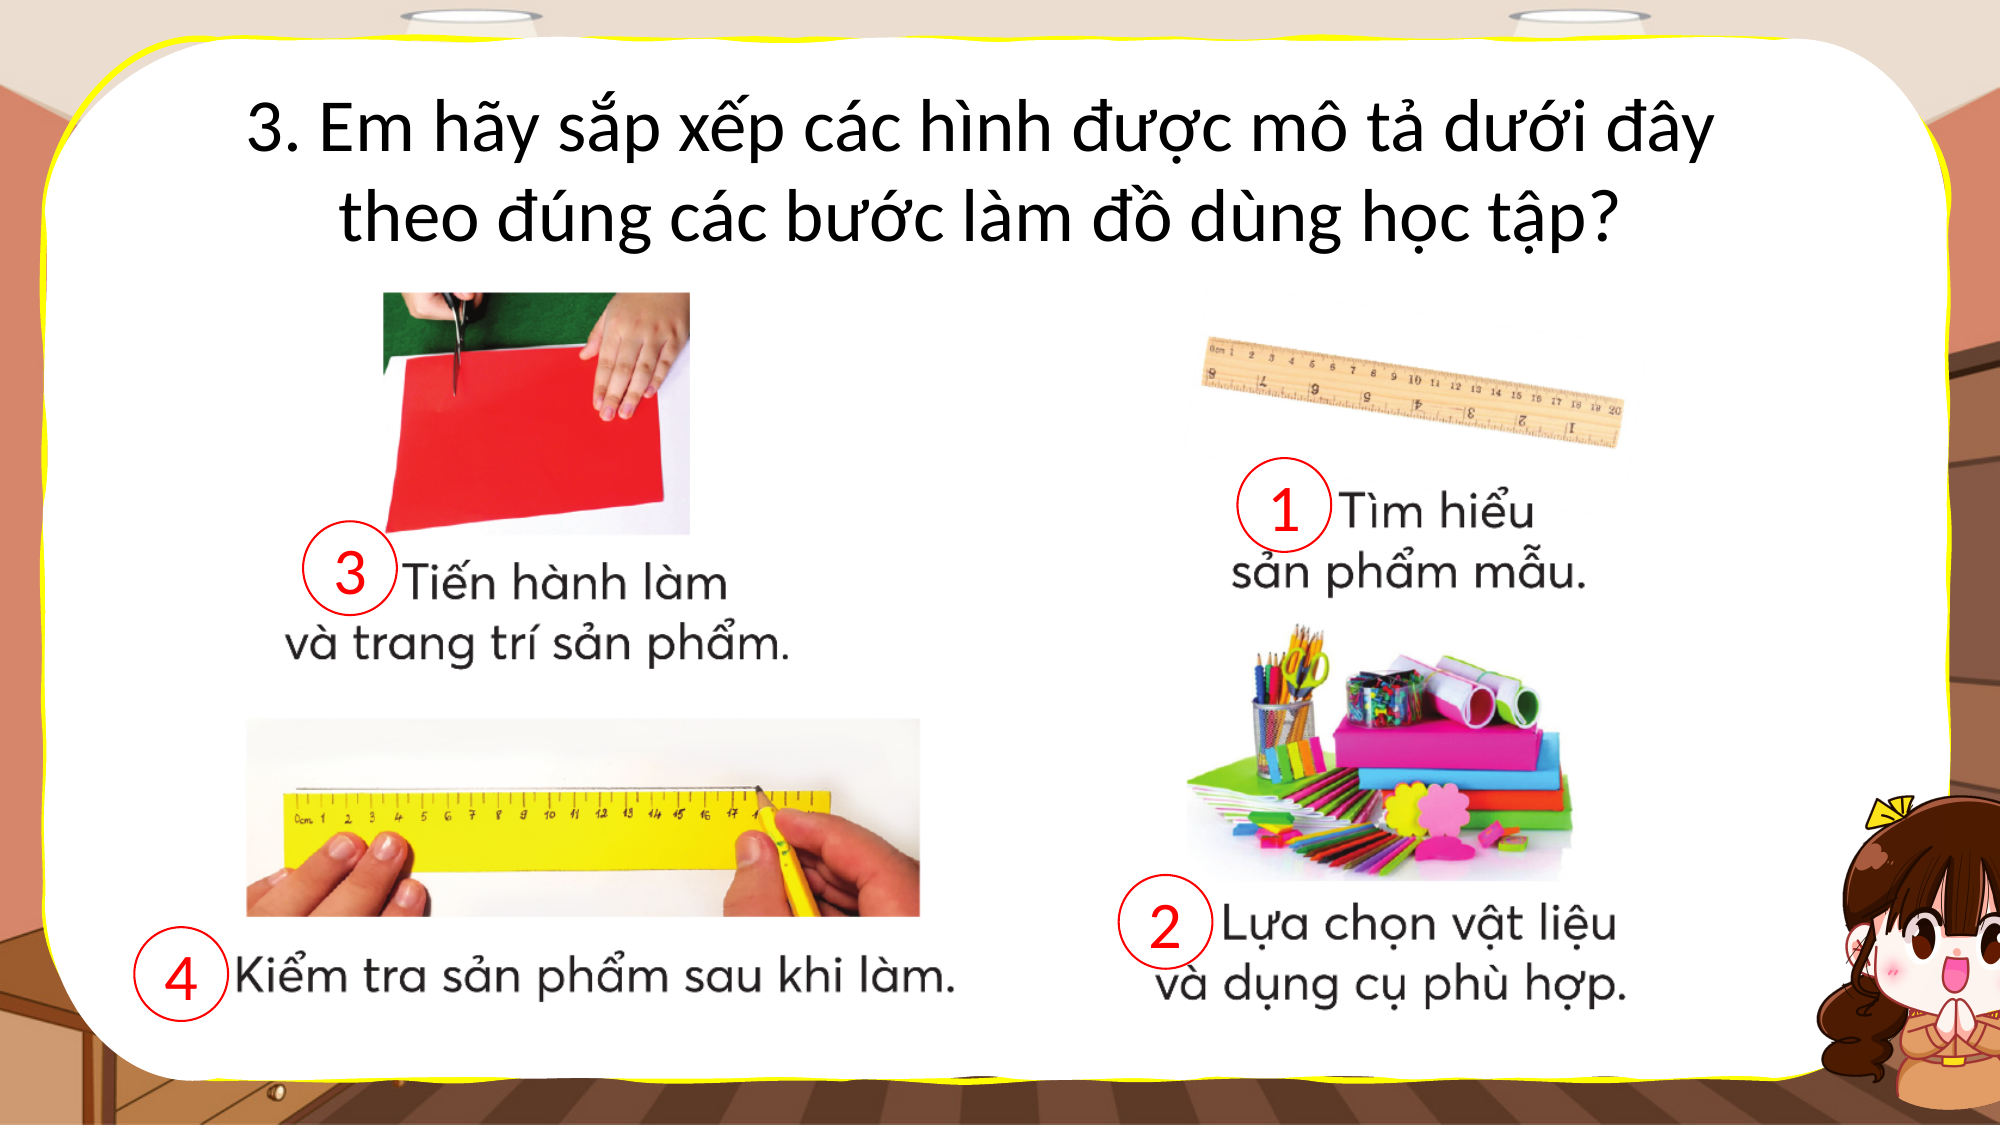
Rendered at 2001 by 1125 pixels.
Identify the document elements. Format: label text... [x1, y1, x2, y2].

picture [0, 0, 2000, 1125]
text_box 4 [133, 927, 171, 1021]
text_box 3. Em hãy sắp xếp các hình được mô tả dưới đây theo đúng các bước làm đồ dùng học tập? [225, 69, 1738, 264]
text_box [41, 36, 1950, 1083]
